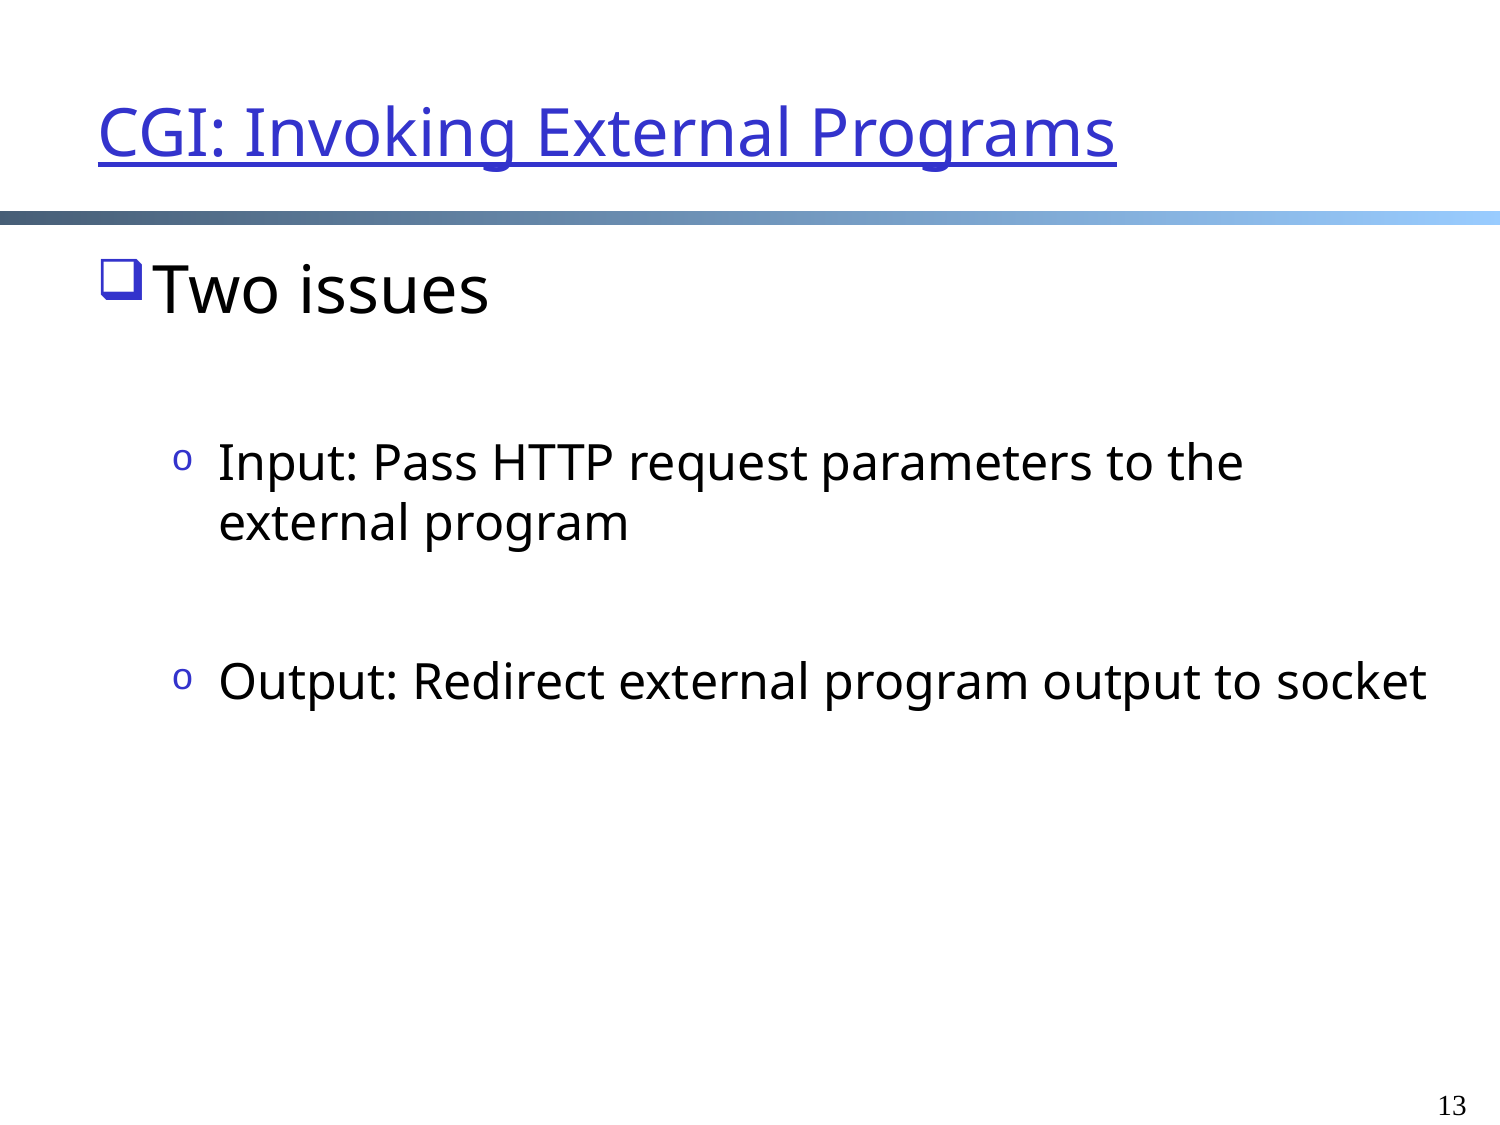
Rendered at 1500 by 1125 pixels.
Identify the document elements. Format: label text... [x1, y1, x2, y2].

title CGI: Invoking External Programs [82, 61, 1358, 199]
slide_number 13 [1406, 1078, 1482, 1125]
list Two issues Input: Pass HTTP request parameters to the external program Output: Redirect external program output to socket [81, 239, 1461, 1002]
